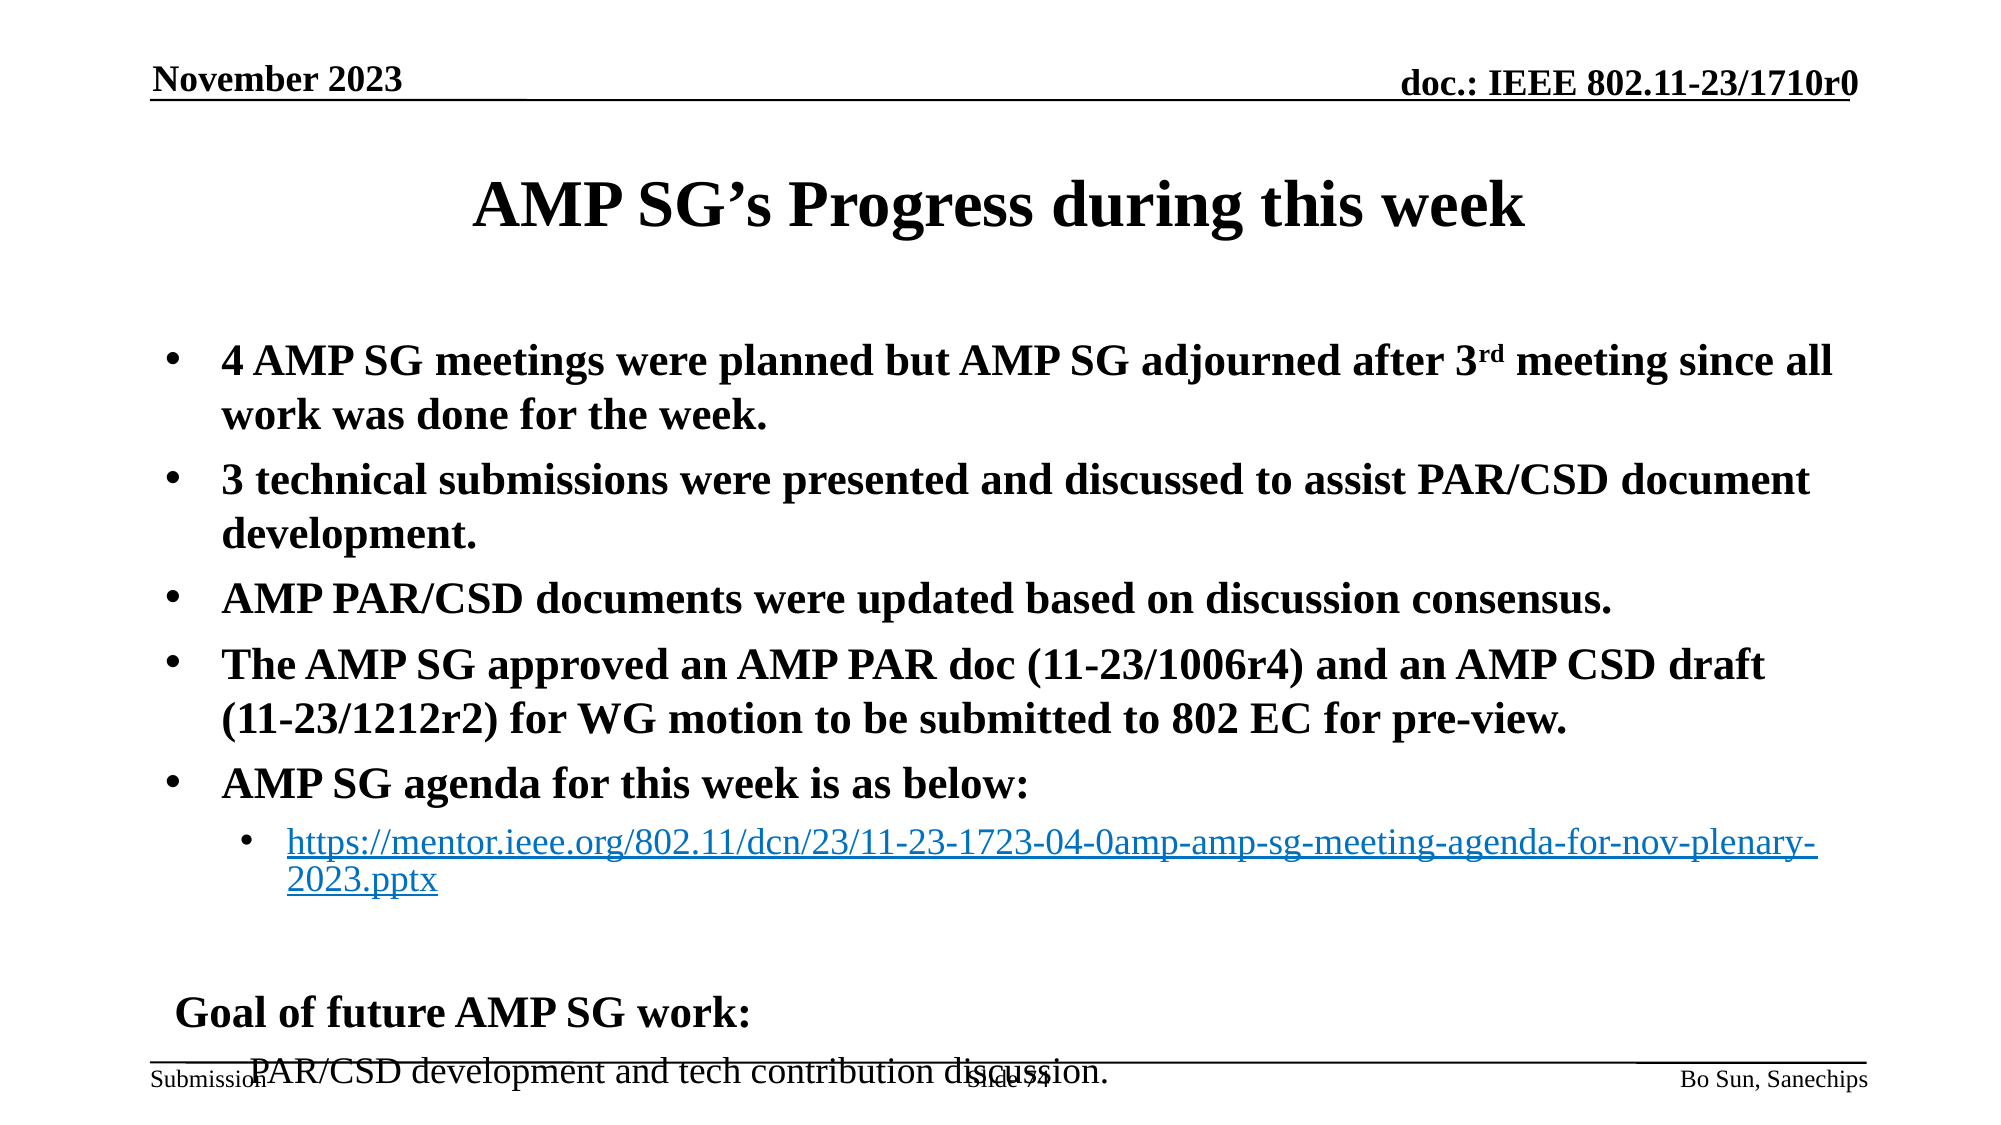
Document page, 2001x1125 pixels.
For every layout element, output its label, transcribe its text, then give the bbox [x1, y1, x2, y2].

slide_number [152, 54, 563, 100]
footer Bo Sun, Sanechips [1171, 1061, 1869, 1093]
slide_number Slide 74 [950, 1061, 1067, 1123]
list 4 AMP SG meetings were planned but AMP SG adjourned after 3rd meeting since all work was done for the week. 3 technical submissions were presented and discussed to assist PAR/CSD document development. AMP PAR/CSD documents were updated based on discussion consensus. The AMP SG approved an AMP PAR doc (11-23/1006r4) and an AMP CSD draft (11-23/1212r2) for WG motion to be submitted to 802 EC for pre-view. AMP SG agenda for this week is as below: https://mentor.ieee.org/802.11/dcn/23/11-23-1723-04-0amp-amp-sg-meeting-agenda-for-nov-plenary-2023.pptx Goal of future AMP SG work: PAR/CSD development and tech contribution discussion. [149, 322, 1850, 1063]
title AMP SG’s Progress during this week [149, 112, 1850, 288]
